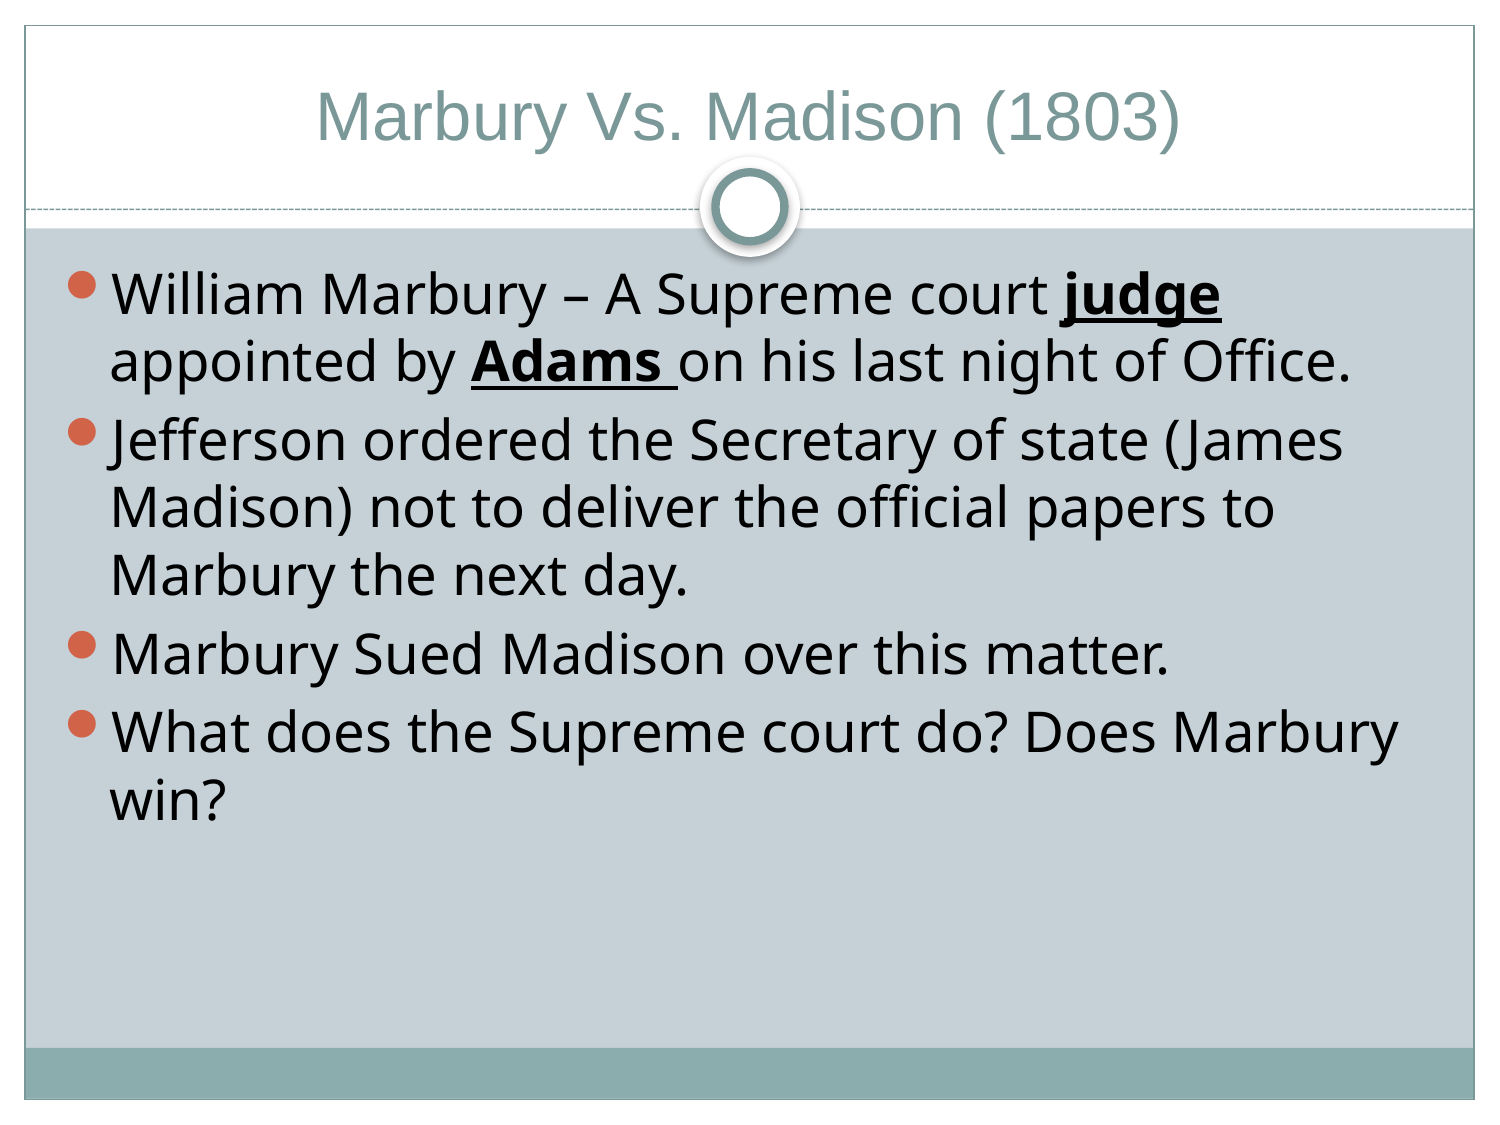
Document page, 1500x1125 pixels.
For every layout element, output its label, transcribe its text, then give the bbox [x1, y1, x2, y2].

list William Marbury – A Supreme court judge appointed by Adams on his last night of Office. Jefferson ordered the Secretary of state (James Madison) not to deliver the official papers to Marbury the next day. Marbury Sued Madison over this matter. What does the Supreme court do? Does Marbury win? [49, 250, 1445, 1001]
title Marbury Vs. Madison (1803) [49, 37, 1450, 162]
